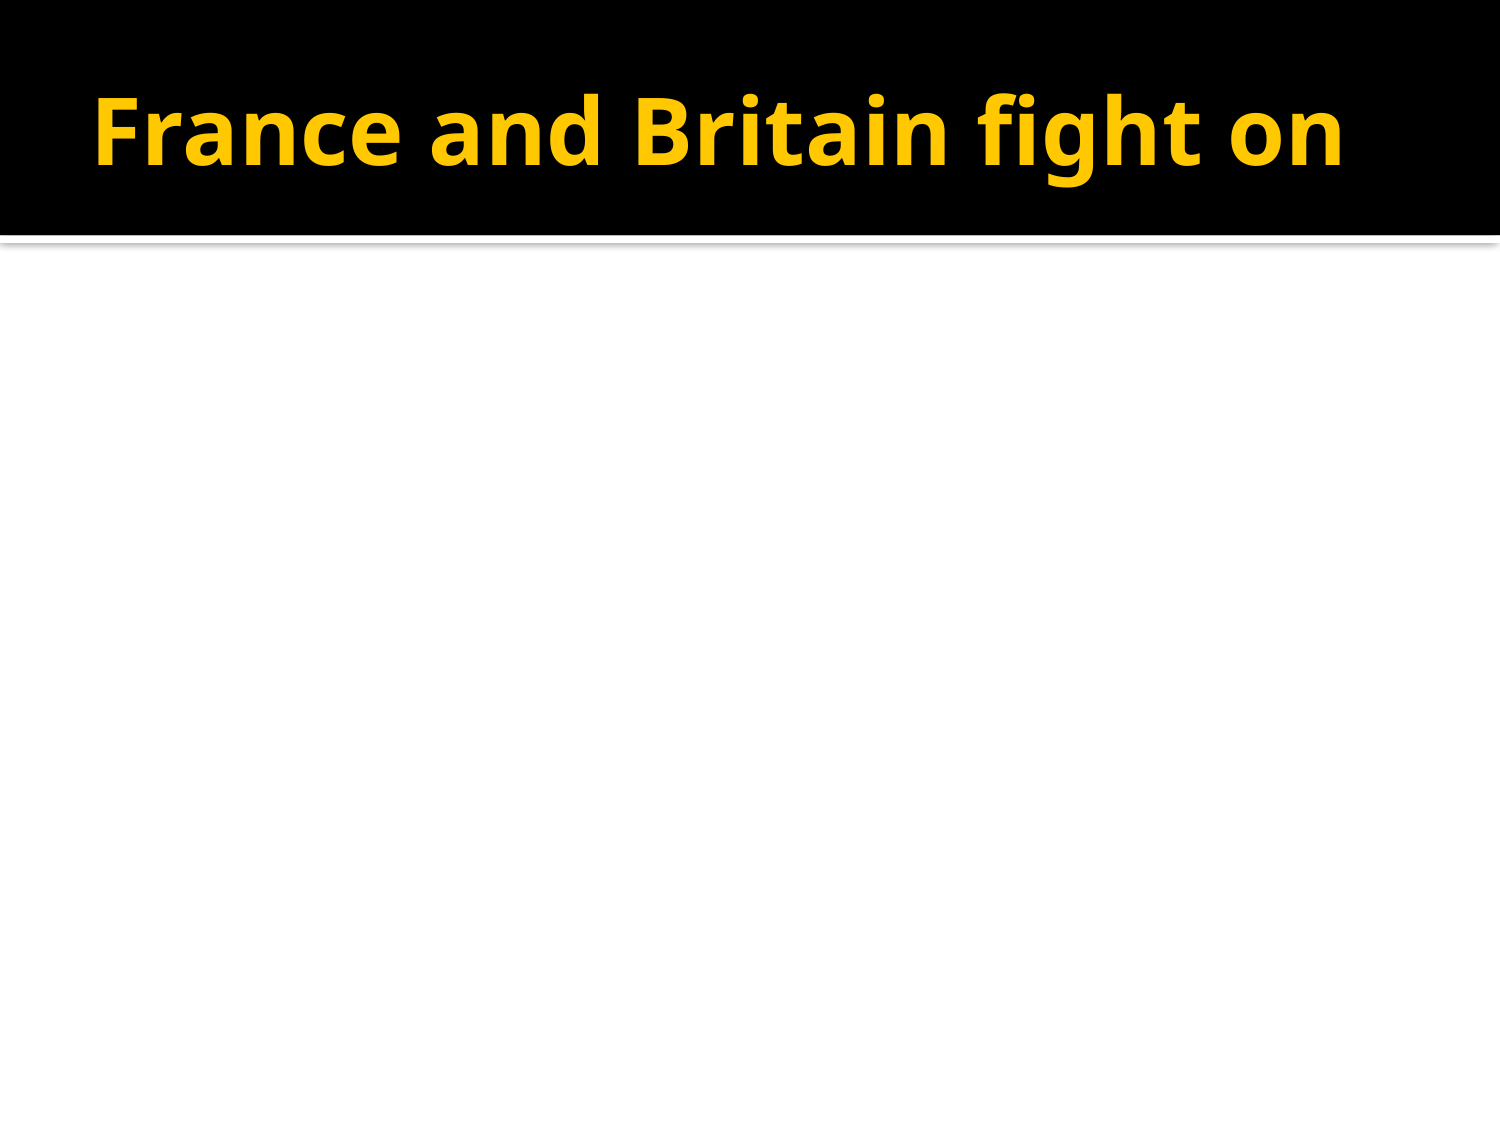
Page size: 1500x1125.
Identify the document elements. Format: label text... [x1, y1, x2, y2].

title France and Britain fight on [74, 25, 1426, 232]
